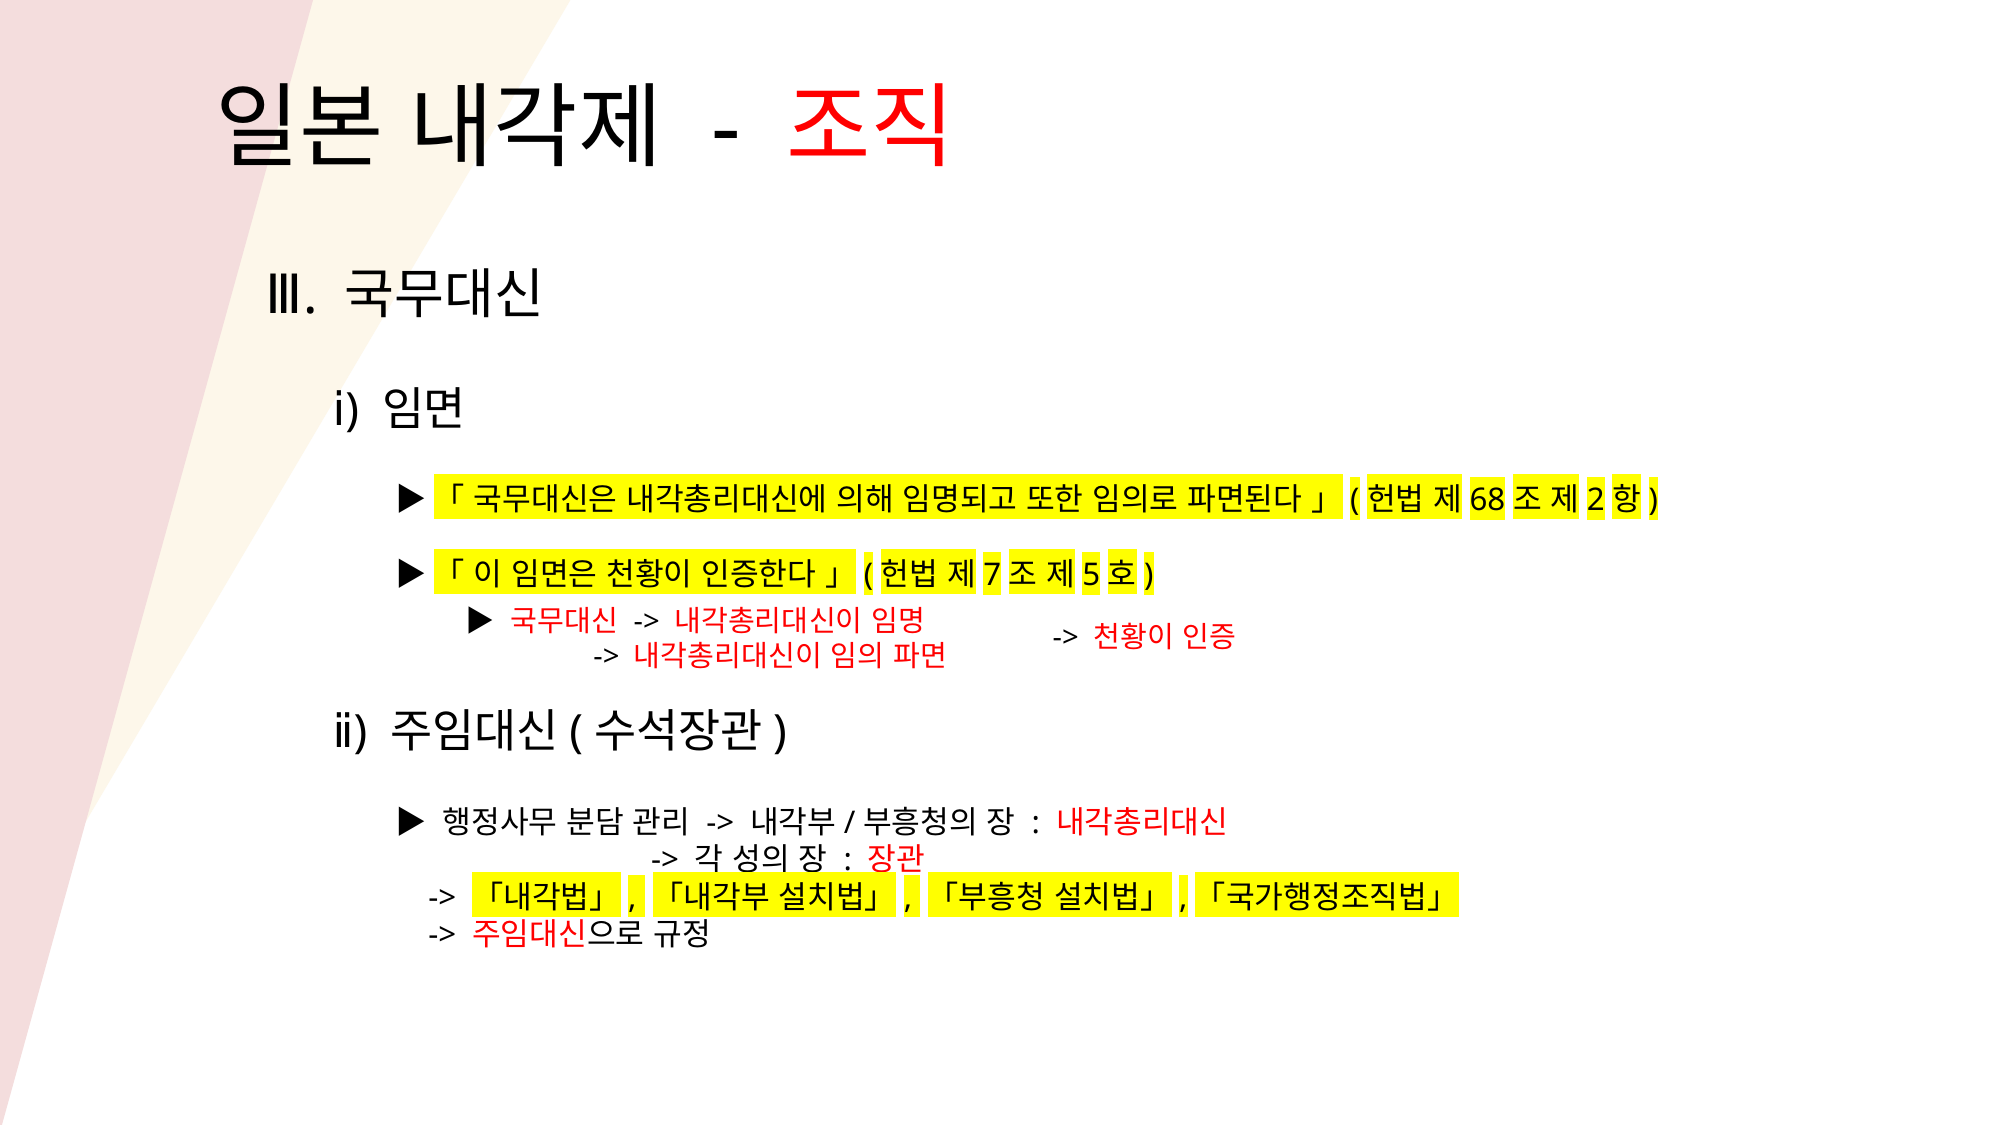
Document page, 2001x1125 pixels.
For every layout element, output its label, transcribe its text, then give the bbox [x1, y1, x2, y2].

text_box ▶ 국무대신 -> 내각총리대신이 임명 -> 내각총리대신이 임의 파면 [450, 594, 1822, 653]
text_box -> 천황이 인증 [1037, 611, 2000, 670]
text_box 일본 내각제 - 조직 [420, 60, 1156, 184]
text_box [0, 0, 420, 1125]
text_box ⅰ) 임면 [420, 371, 1689, 430]
text_box ⅱ) 주임대신(수석장관) [420, 693, 1689, 752]
text_box ▶ 행정사무 분담 관리 -> 내각부/부흥청의 장 : 내각총리대신 -> 각 성의 장 : 장관 -> 「내각법」, 「내각부 설치법」, 「부흥청 설치법」,「국가행정조직법」 -> 주임대신으로 규정 [420, 794, 2000, 853]
text_box ▶「 국무대신은 내각총리대신에 의해 임명되고 또한 임의로 파면된다 」(헌법 제68조 제2항) ▶「 이 임면은 천황이 인증한다 」(헌법 제7조 제5호) [420, 471, 1883, 530]
text_box Ⅲ. 국무대신 [420, 252, 1193, 333]
